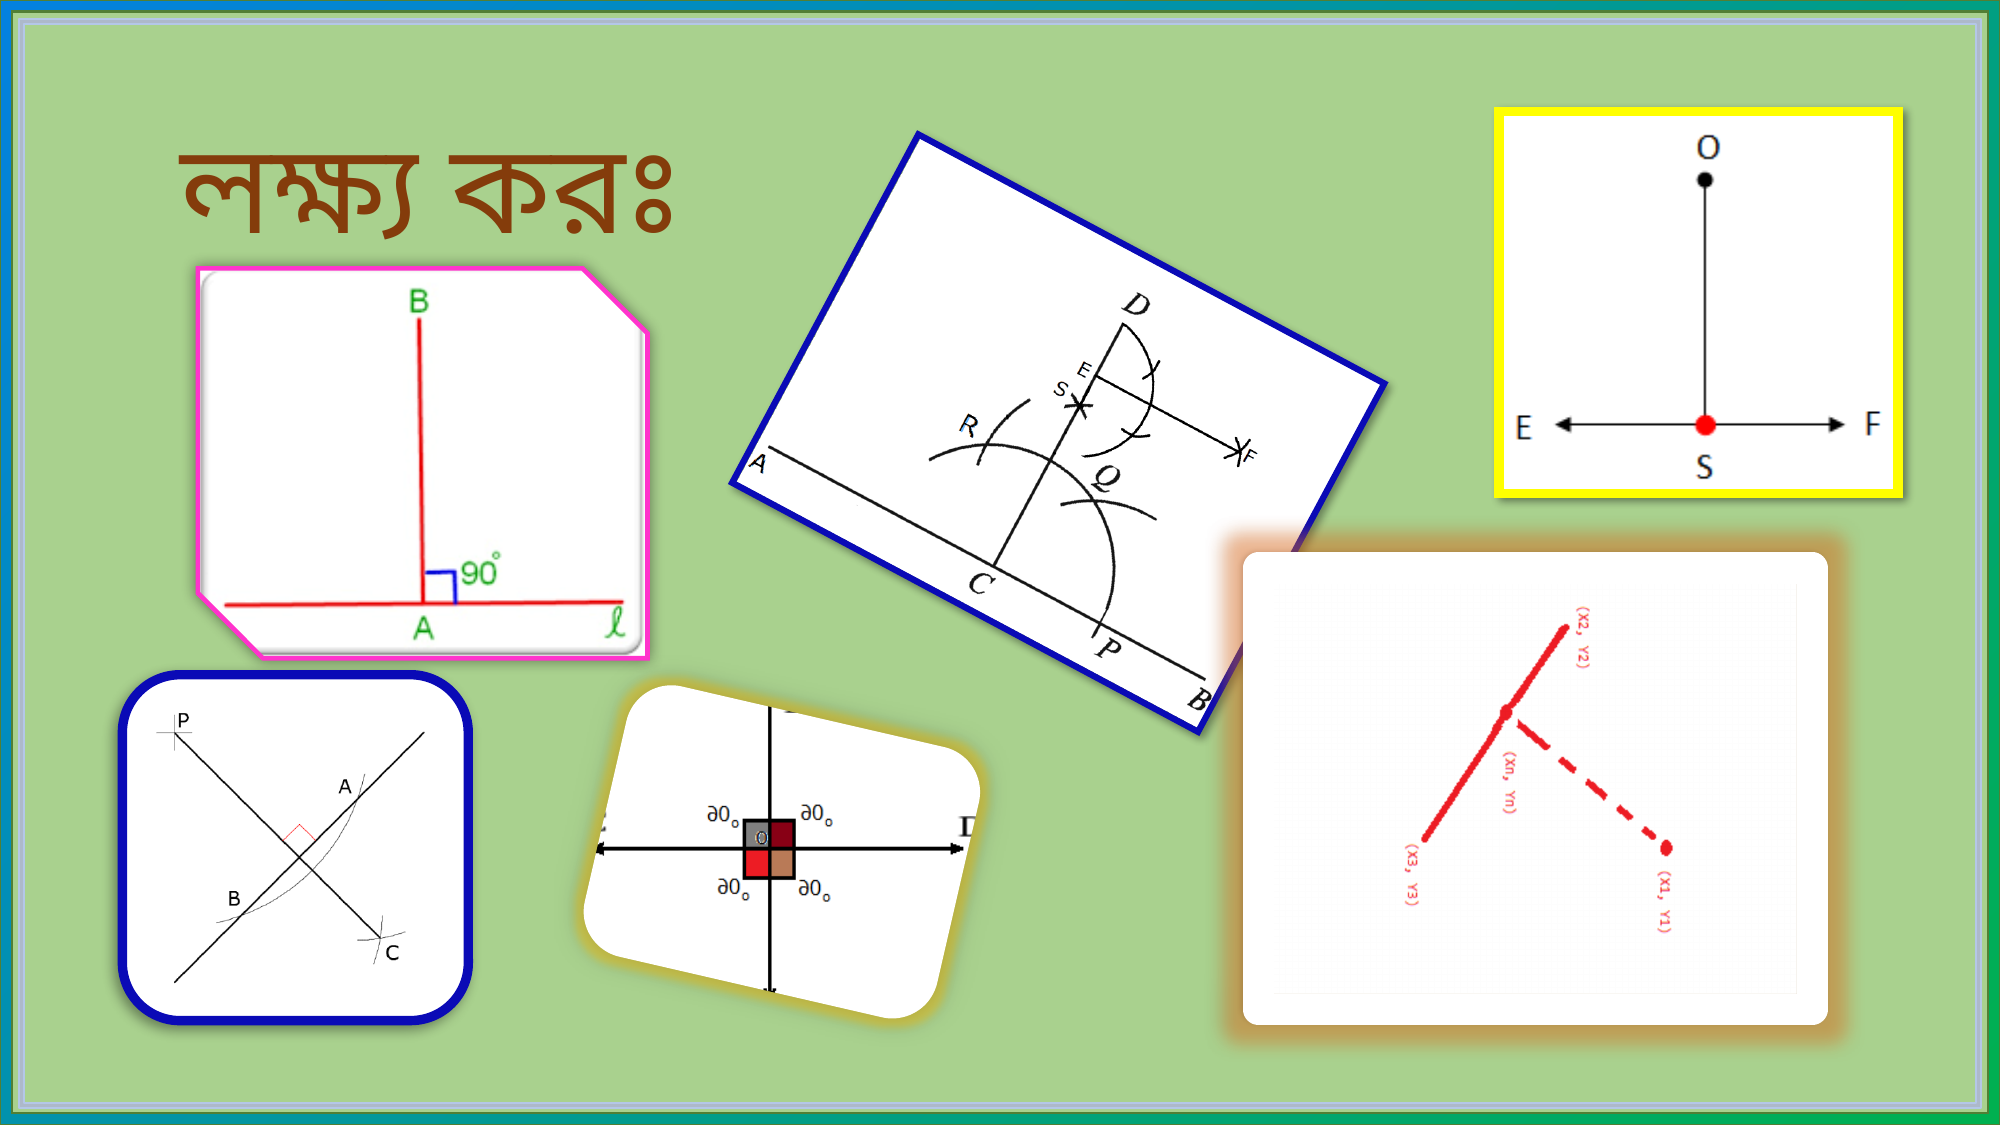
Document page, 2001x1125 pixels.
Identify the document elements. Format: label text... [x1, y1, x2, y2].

text_box [0, 0, 2000, 1125]
text_box [18, 18, 1982, 1109]
picture [738, 140, 1796, 1050]
picture [1503, 116, 1894, 489]
picture [197, 268, 648, 659]
picture [583, 685, 981, 1019]
picture [122, 674, 469, 1021]
text_box লক্ষ্য করঃ [165, 100, 810, 266]
